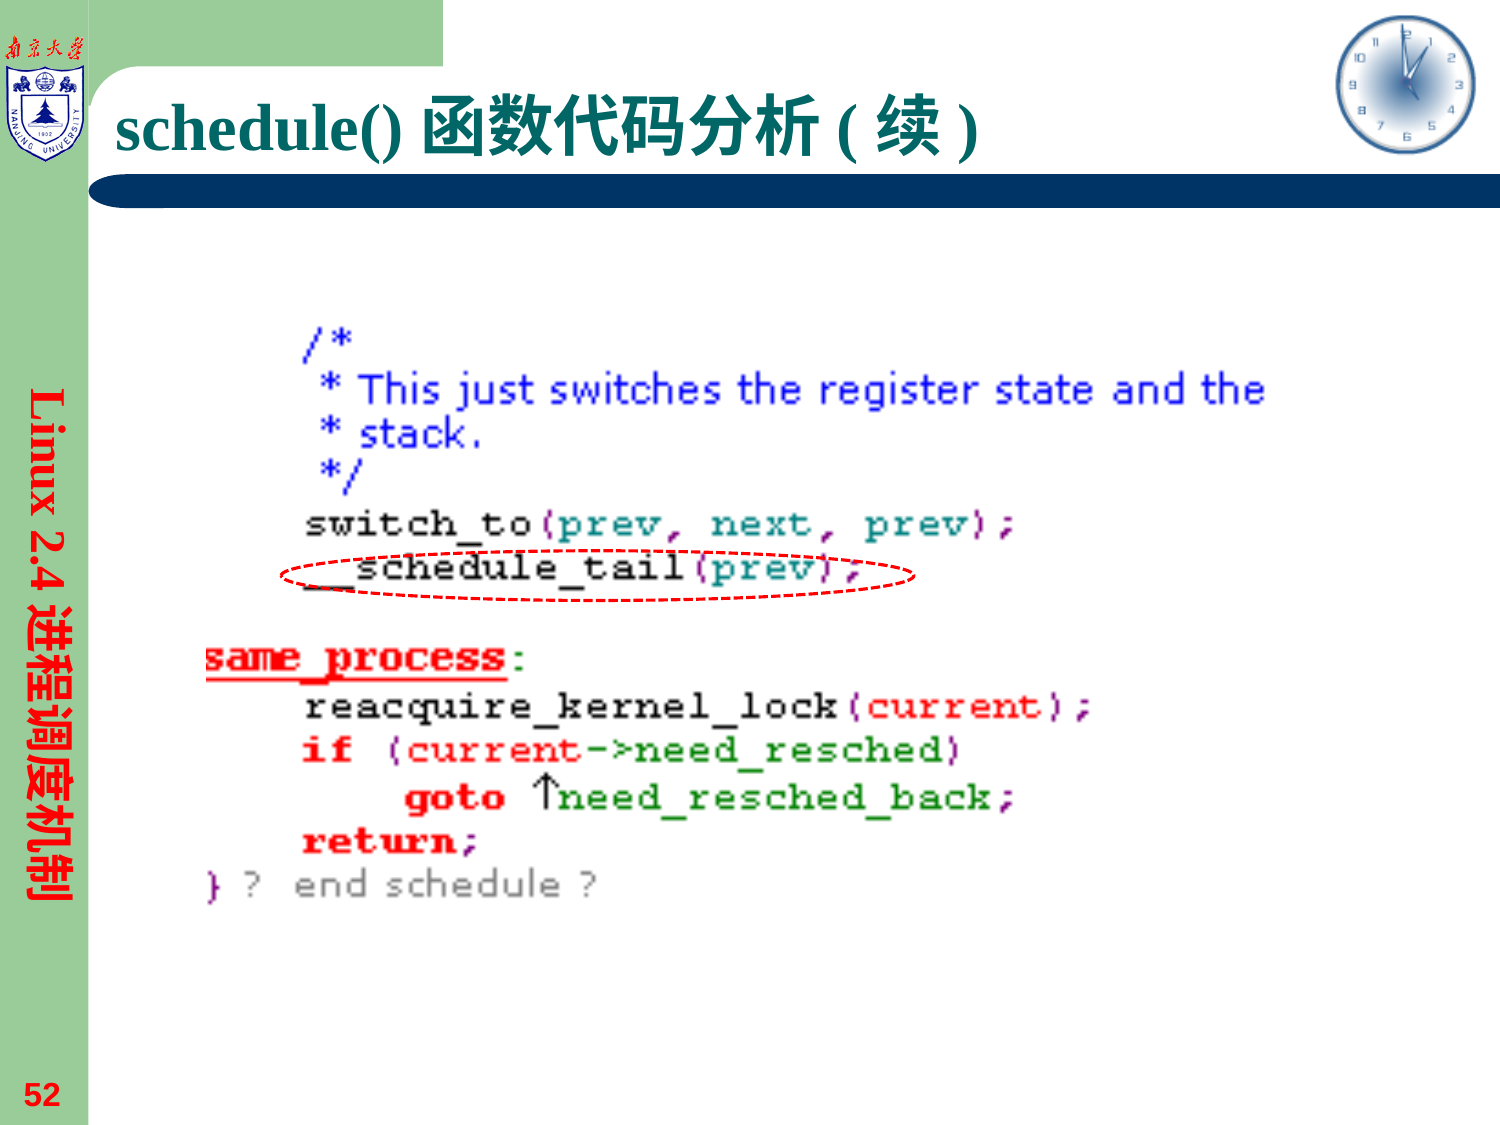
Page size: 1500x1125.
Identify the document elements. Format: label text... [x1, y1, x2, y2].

picture [1317, 11, 1495, 157]
title schedule()函数代码分析(续) [100, 66, 1471, 173]
picture [206, 314, 1294, 921]
slide_number 52 [0, 1065, 91, 1122]
picture [4, 30, 87, 163]
text_box Linux 2.4进程调度机制 [5, 328, 88, 965]
